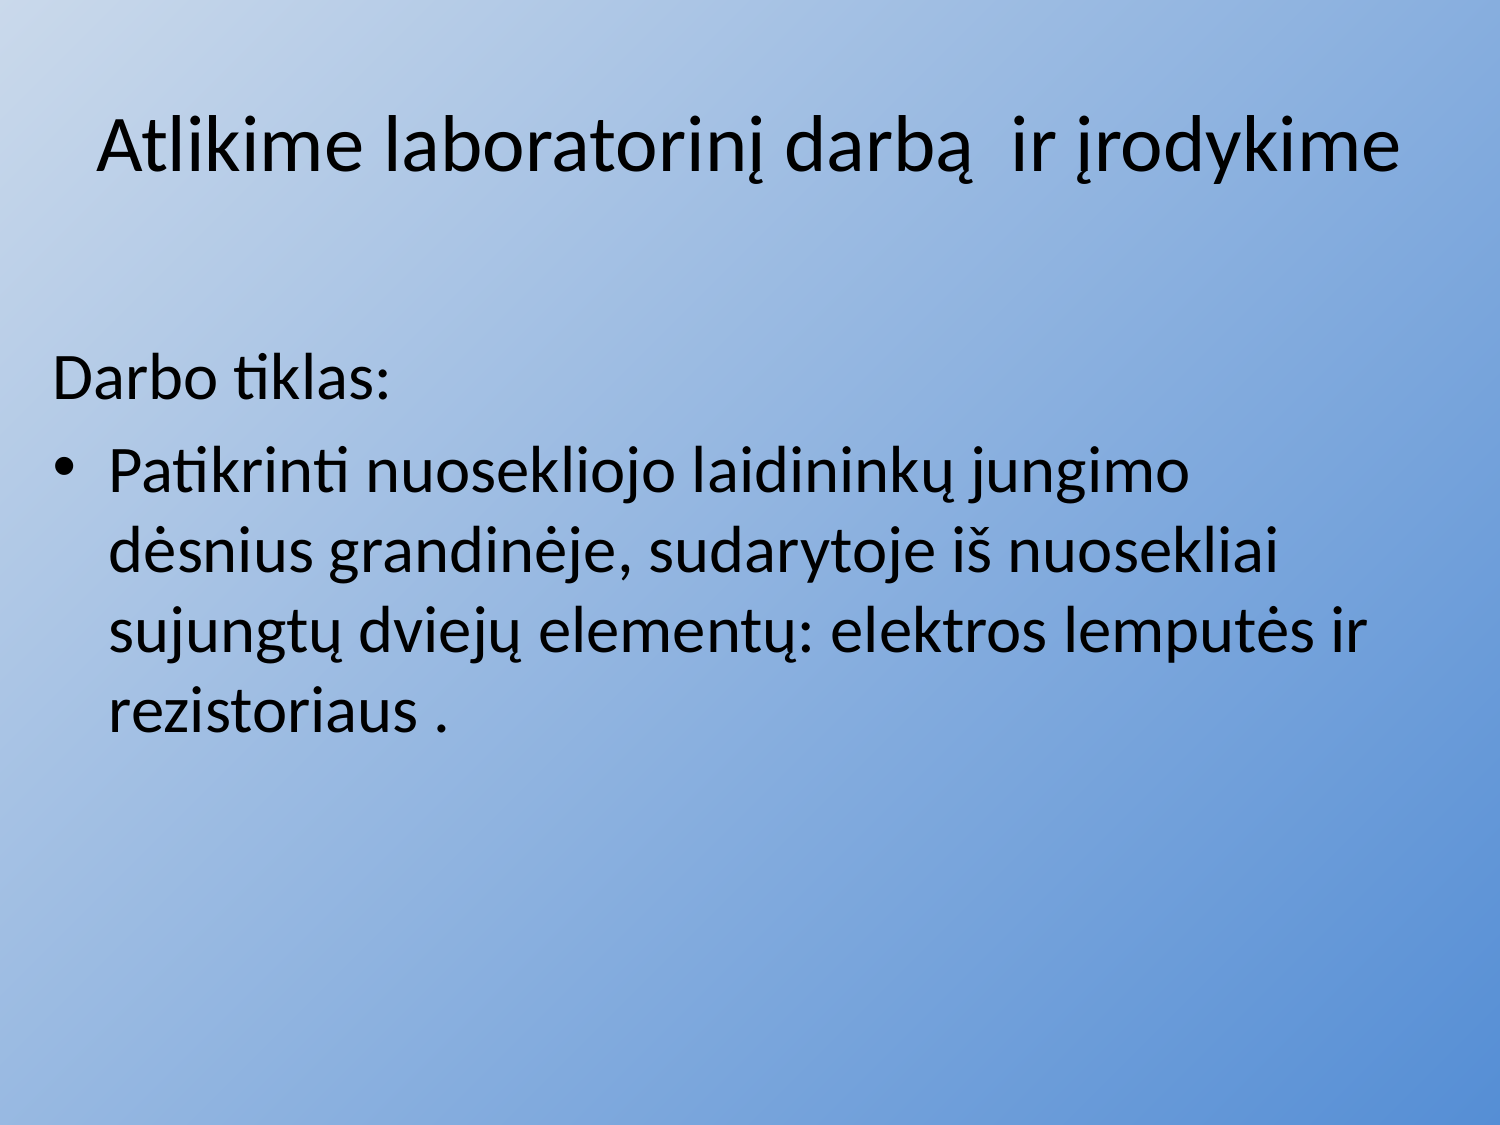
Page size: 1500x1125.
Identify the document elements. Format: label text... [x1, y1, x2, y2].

list Darbo tiklas: Patikrinti nuosekliojo laidininkų jungimo dėsnius grandinėje, sudarytoje iš nuosekliai sujungtų dviejų elementų: elektros lemputės ir rezistoriaus . [37, 324, 1388, 763]
title Atlikime laboratorinį darbą ir įrodykime [75, 45, 1425, 233]
